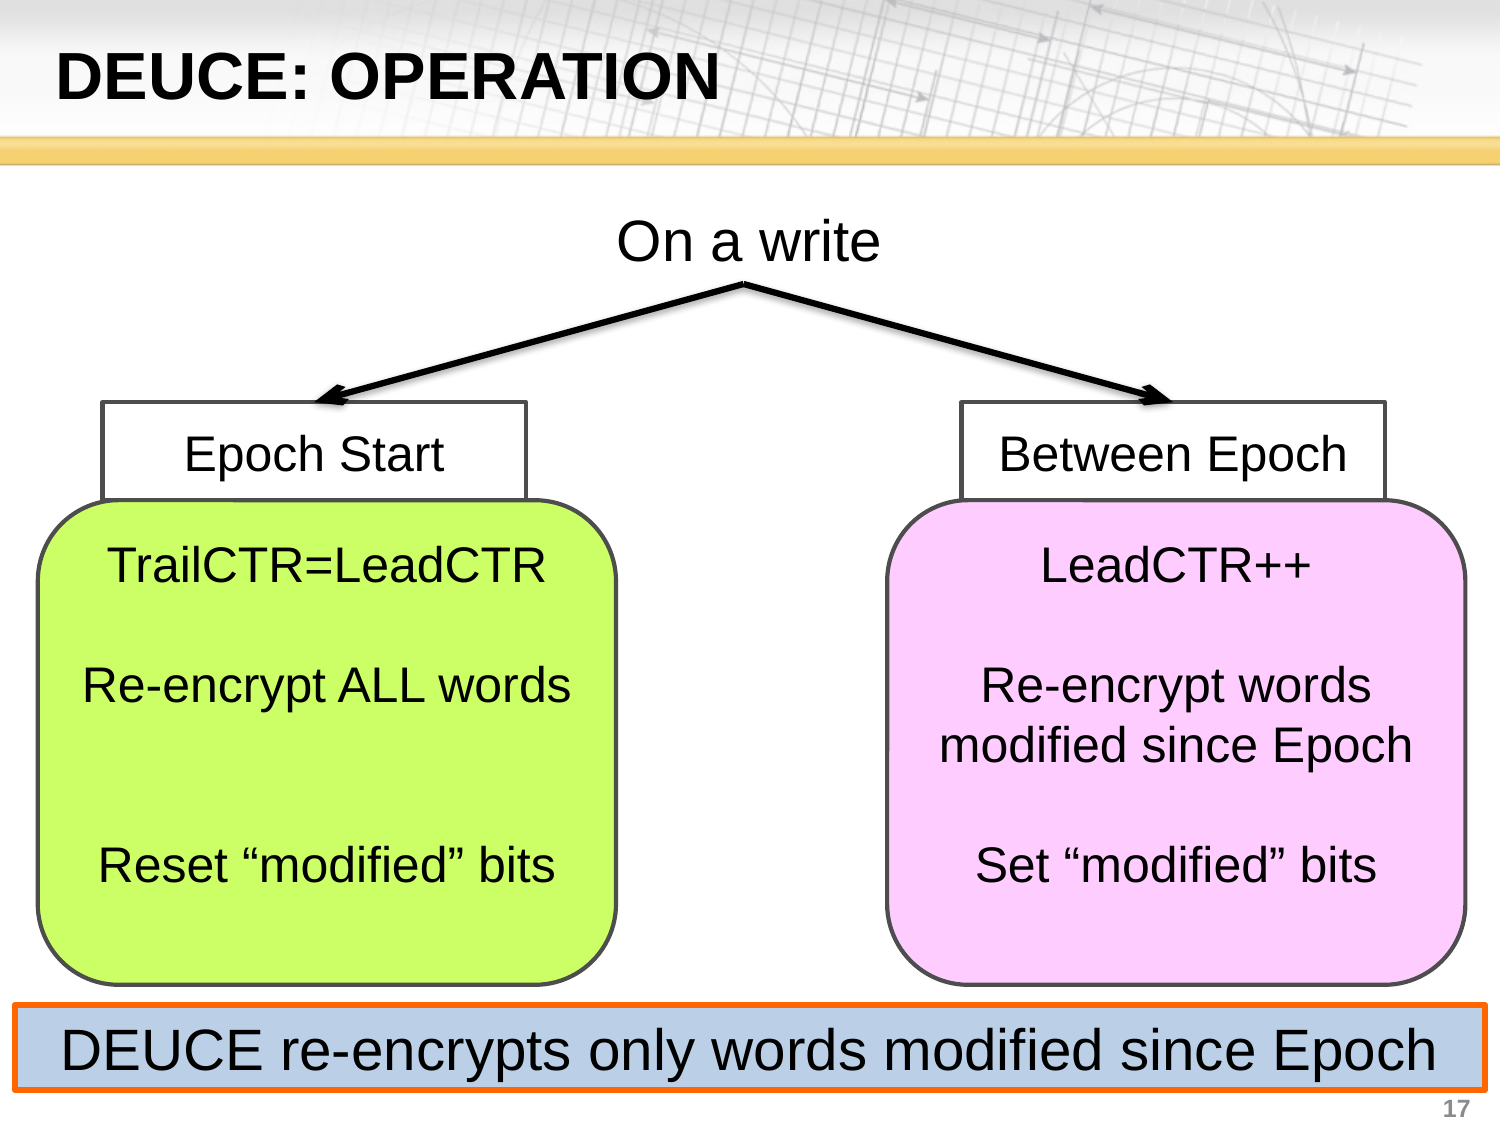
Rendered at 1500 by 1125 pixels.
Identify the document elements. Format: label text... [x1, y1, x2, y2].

text_box Epoch Start [100, 400, 528, 499]
text_box DEUCE re-encrypts only words modified since Epoch [14, 1005, 1485, 1090]
slide_number 17 [1135, 1090, 1486, 1125]
title DEUCE: operation [40, 32, 1416, 113]
text_box On a write [564, 198, 936, 277]
text_box LeadCTR++ Re-encrypt words modified since Epoch Set “modified” bits [885, 498, 1468, 987]
picture [0, 0, 1500, 1125]
text_box Between Epoch [959, 400, 1387, 502]
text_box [743, 283, 1174, 403]
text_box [313, 283, 742, 403]
text_box TrailCTR=LeadCTR Re-encrypt ALL words Reset “modified” bits [35, 498, 619, 987]
